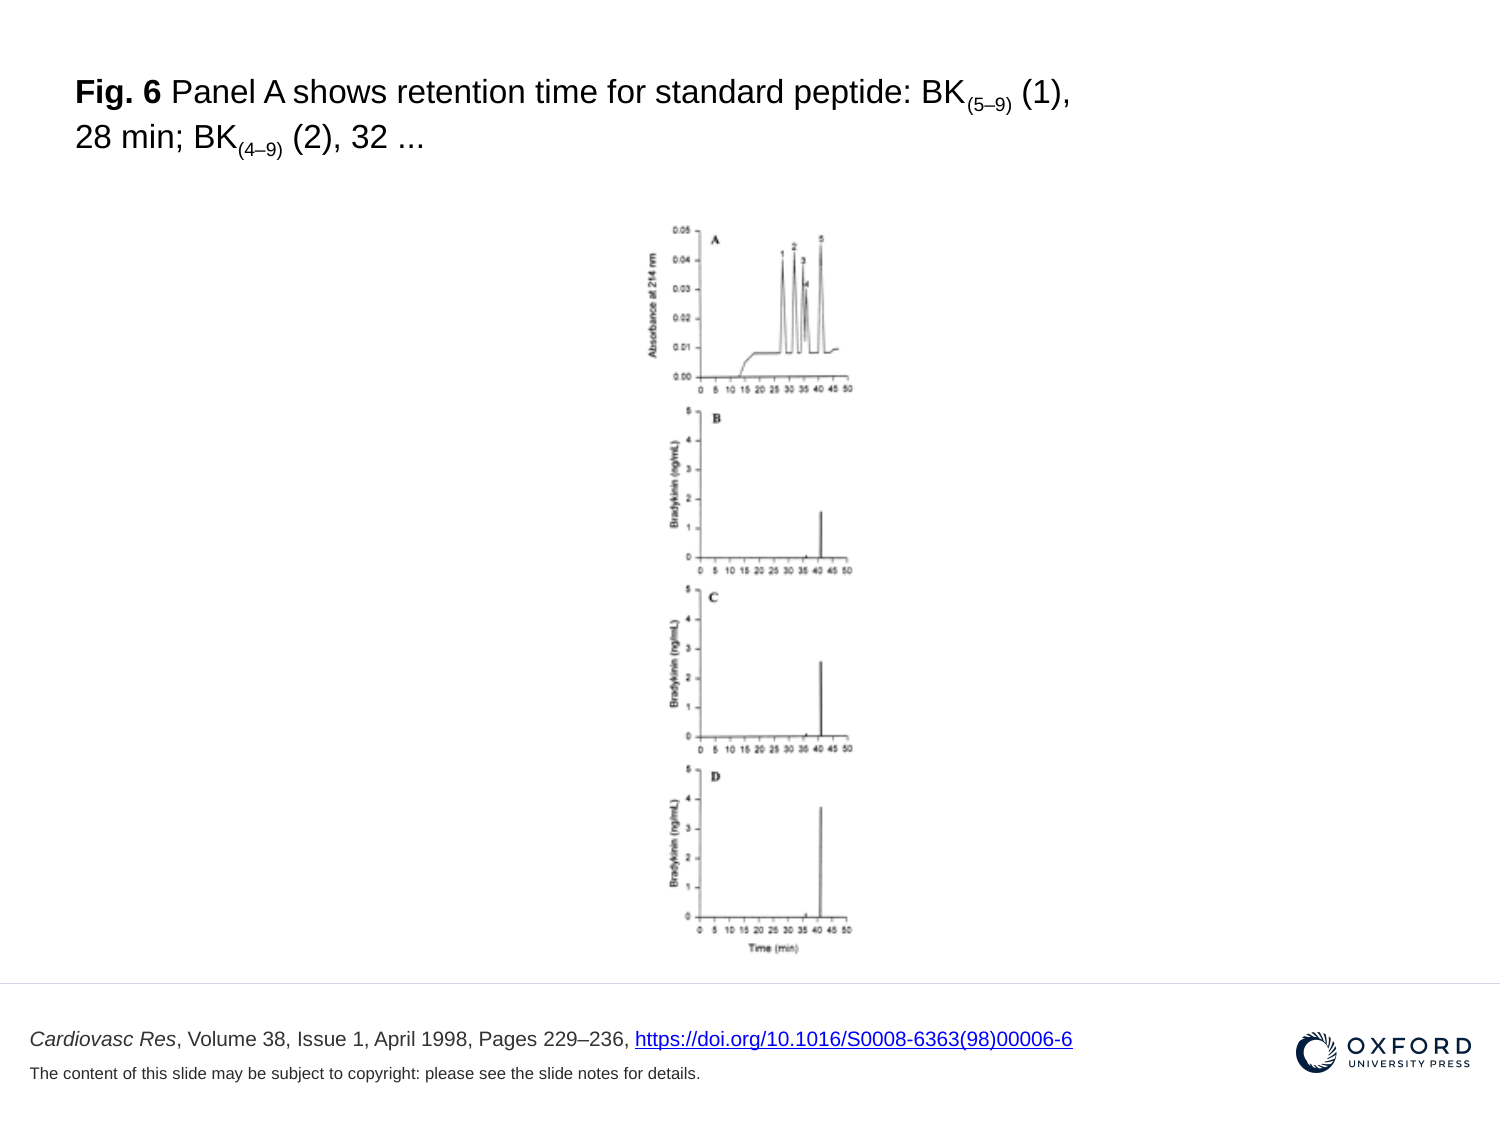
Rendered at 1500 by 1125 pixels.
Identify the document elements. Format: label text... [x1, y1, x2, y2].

picture [645, 224, 856, 957]
picture [1296, 1032, 1471, 1073]
footer Cardiovasc Res, Volume 38, Issue 1, April 1998, Pages 229–236, https://doi.org/10.1016/S0008-6363(98)00006-6 The content of this slide may be subject to copyright: please see the slide notes for details. [0, 983, 1260, 1125]
title Fig. 6 Panel A shows retention time for standard peptide: BK(5–9) (1), 28 min; BK(4–9) (2), 32 ... [75, 69, 1078, 171]
